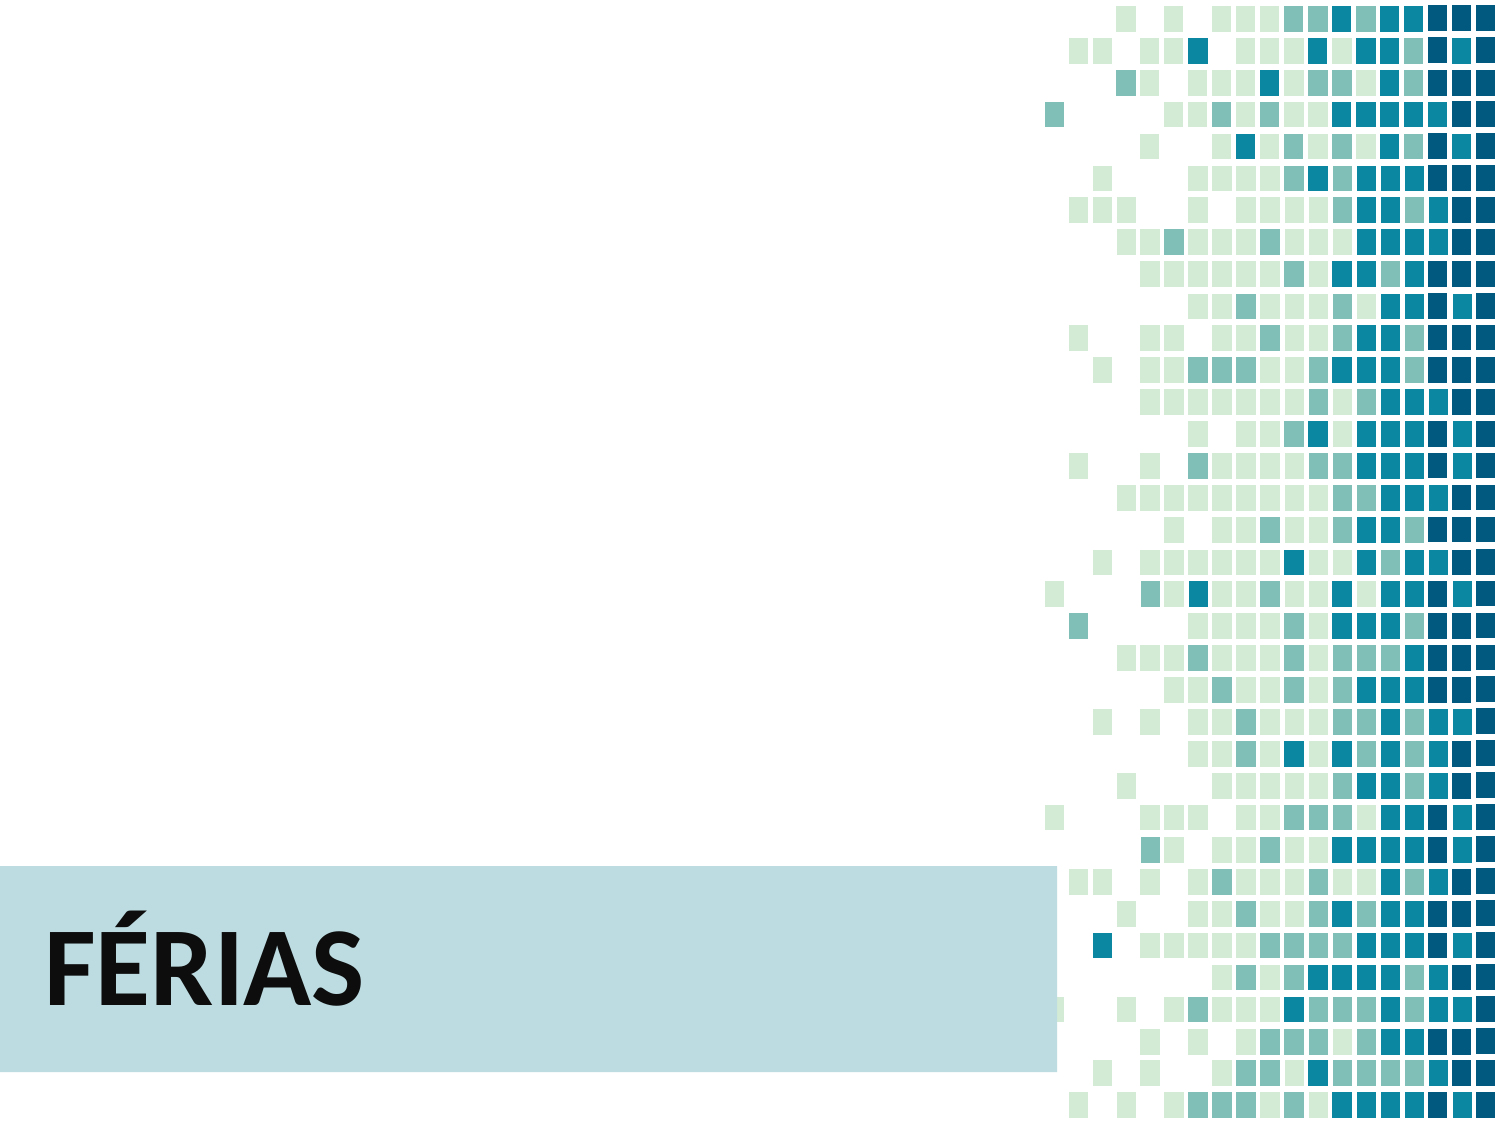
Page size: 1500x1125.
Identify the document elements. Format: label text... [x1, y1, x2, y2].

title FÉRIAS [0, 866, 1058, 1073]
